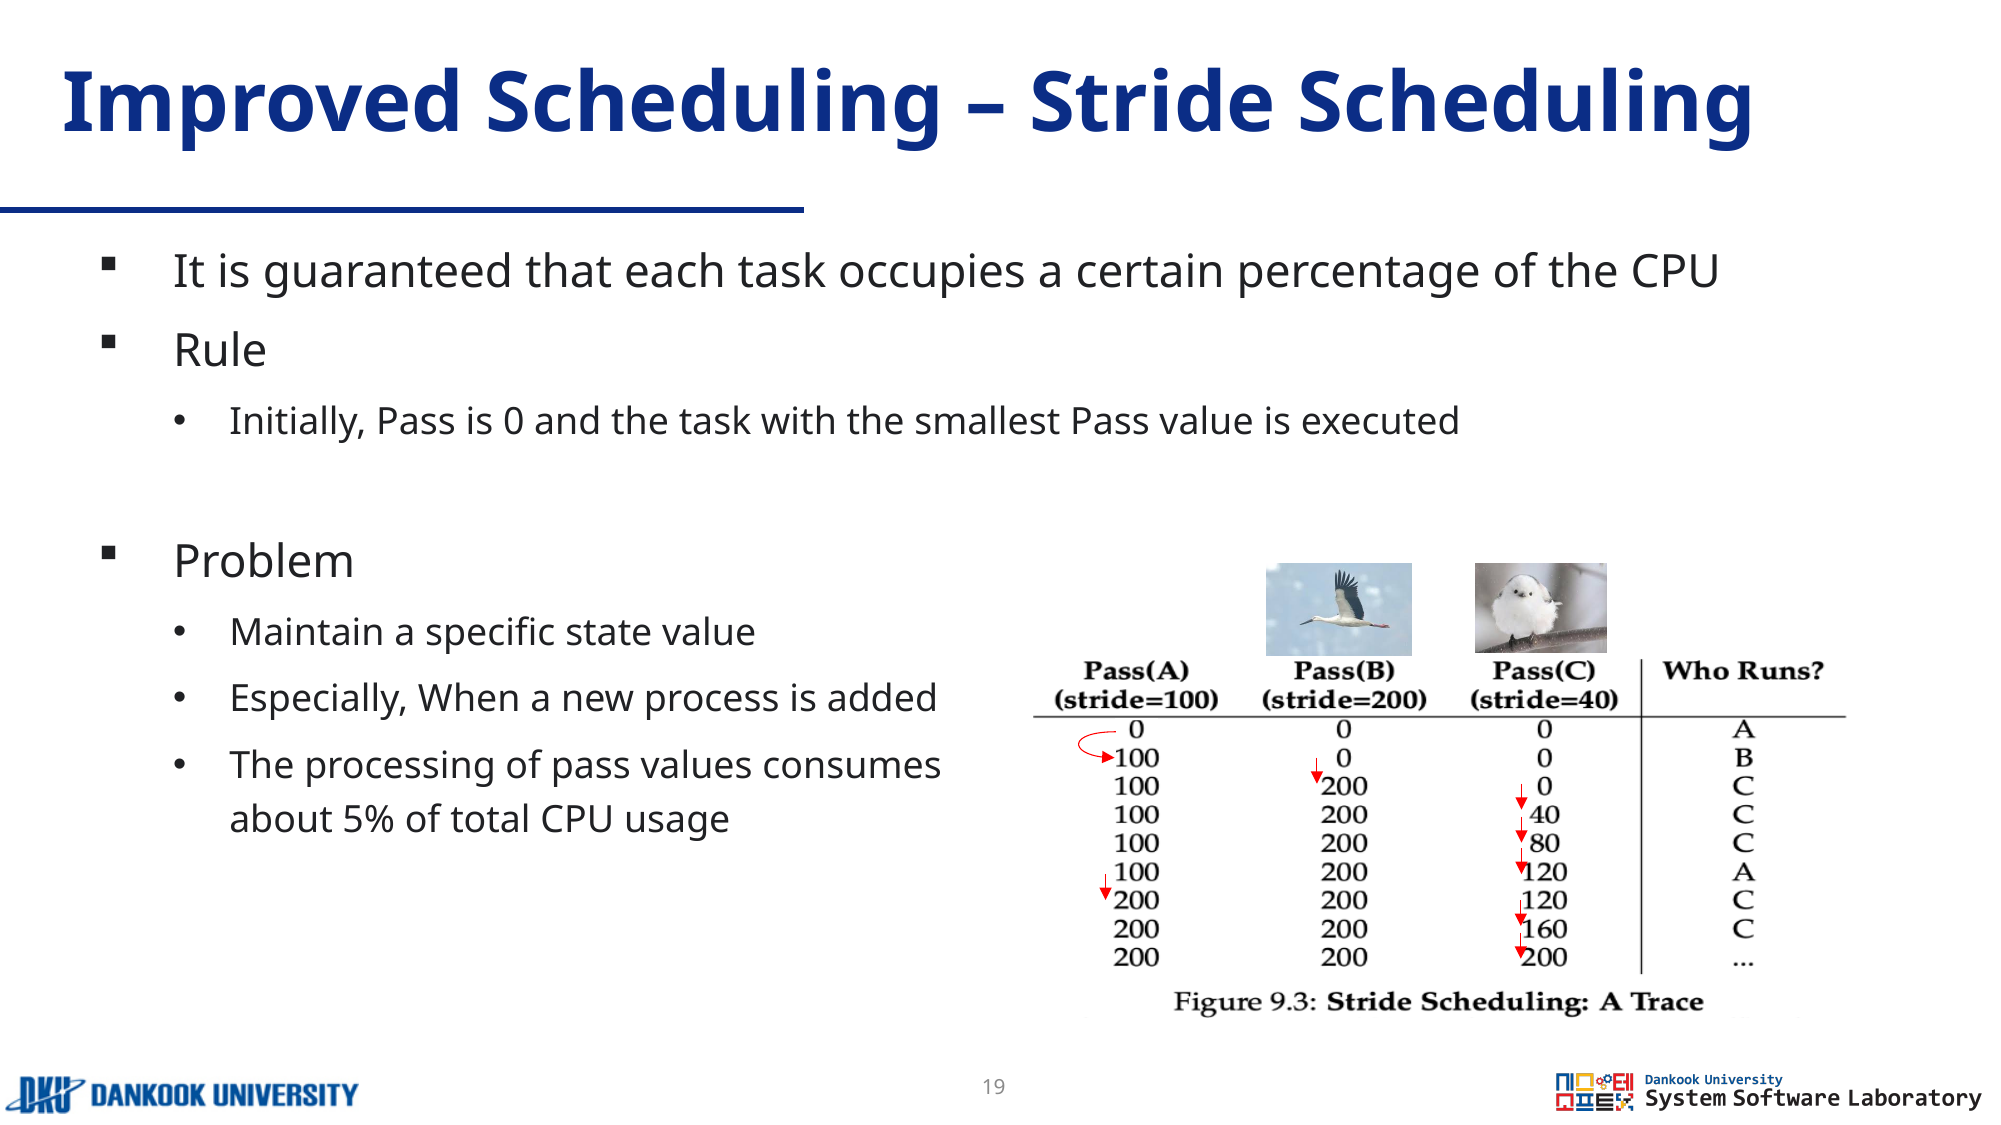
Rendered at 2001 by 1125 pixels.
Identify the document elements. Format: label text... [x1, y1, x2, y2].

picture [1032, 657, 1857, 1018]
slide_number 19 [768, 1063, 1219, 1113]
picture [5, 1076, 359, 1114]
title Improved Scheduling – Stride Scheduling [47, 36, 1919, 173]
picture [1548, 1064, 2001, 1125]
picture [1266, 563, 1412, 656]
picture [1475, 563, 1607, 653]
list It is guaranteed that each task occupies a certain percentage of the CPU Rule Initially, Pass is 0 and the task with the smallest Pass value is executed Problem Maintain a specific state value Especially, When a new process is added The processing of pass values consumes about 5% of total CPU usage [83, 223, 1905, 1037]
